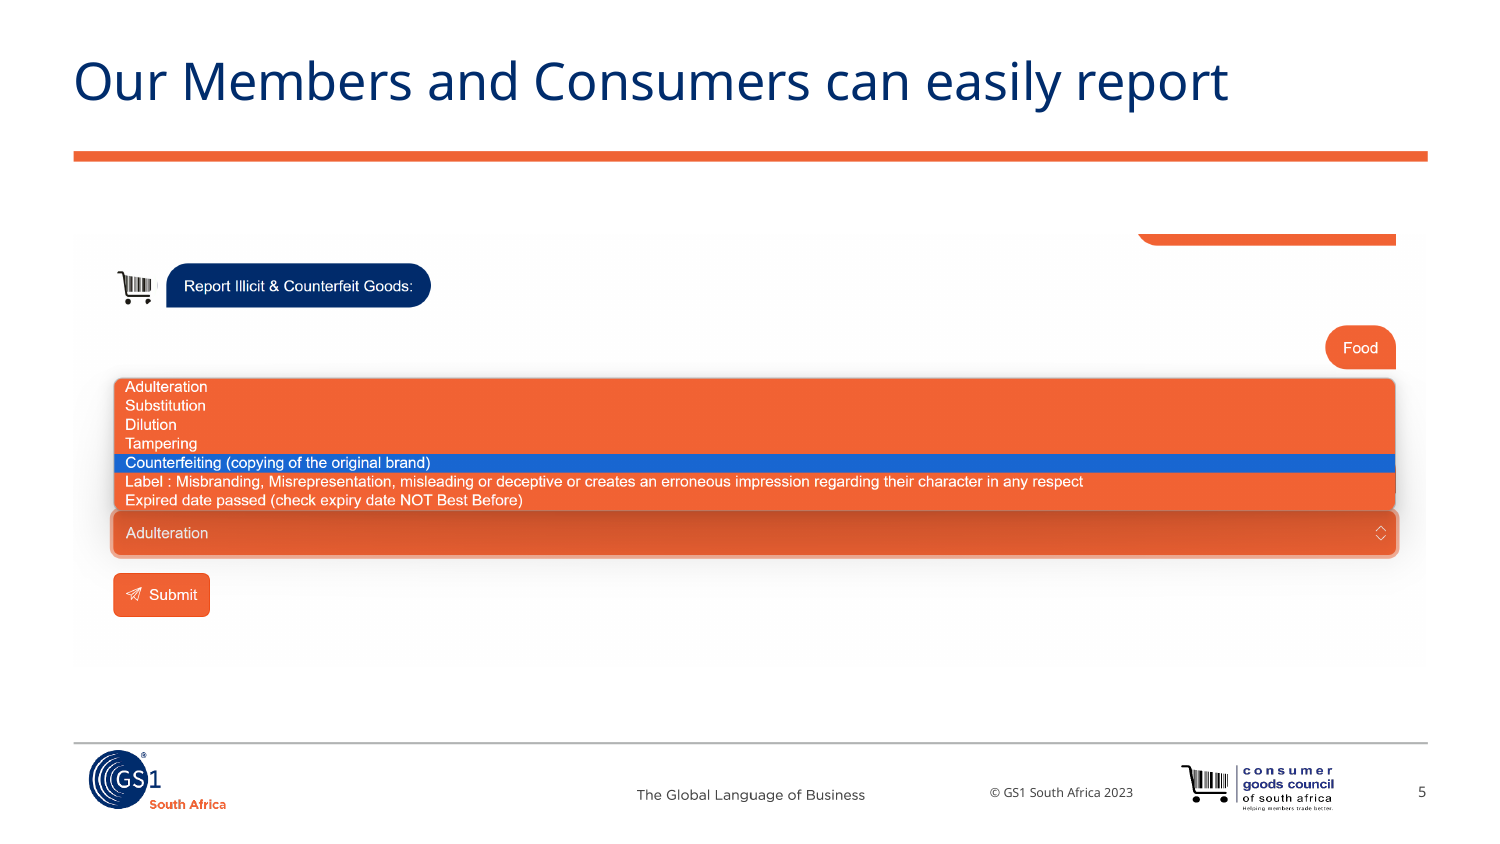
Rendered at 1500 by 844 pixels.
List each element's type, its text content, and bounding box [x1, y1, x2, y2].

picture [0, 0, 1500, 844]
slide_number 5 [1385, 780, 1427, 806]
title Our Members and Consumers can easily report [73, 28, 1426, 140]
